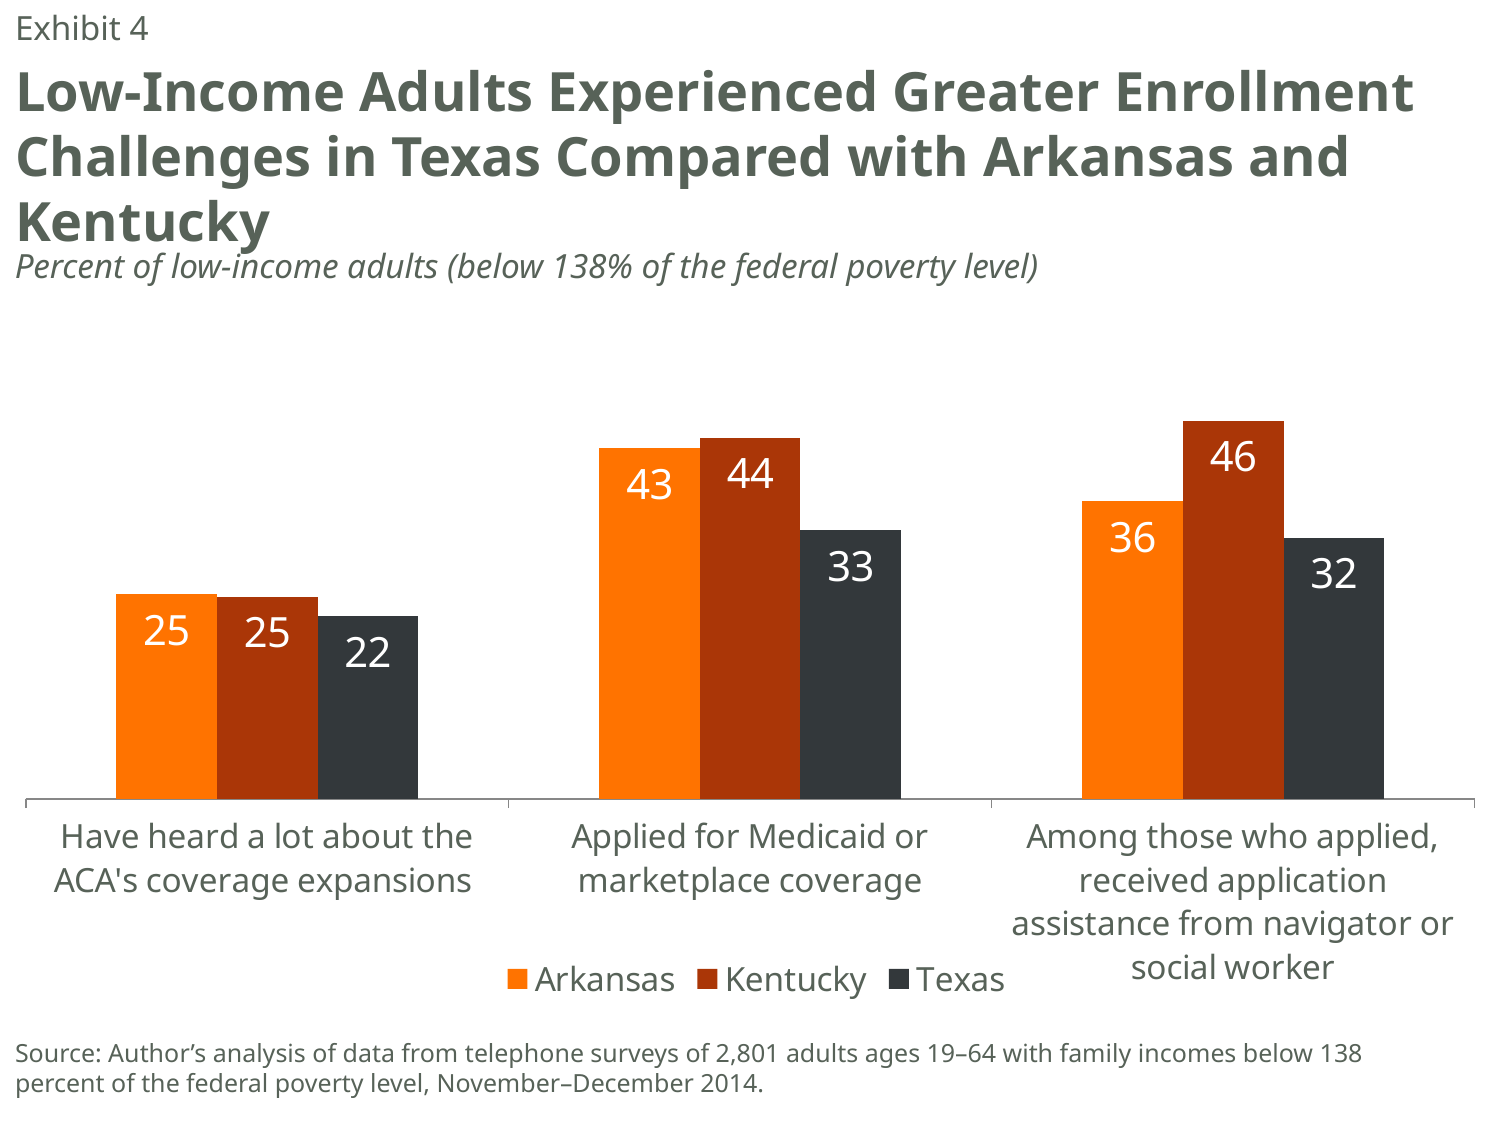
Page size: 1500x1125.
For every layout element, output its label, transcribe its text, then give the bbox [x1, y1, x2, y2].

text_box Percent of low-income adults (below 138% of the federal poverty level) [0, 237, 1113, 293]
chart [24, 307, 1488, 1008]
list Exhibit 4 [0, 0, 1500, 50]
list Source: Author’s analysis of data from telephone surveys of 2,801 adults ages 19–64 with family incomes below 138 percent of the federal poverty level, November–December 2014. [0, 1005, 1475, 1106]
title Low-Income Adults Experienced Greater Enrollment Challenges in Texas Compared with Arkansas and Kentucky [0, 50, 1500, 200]
